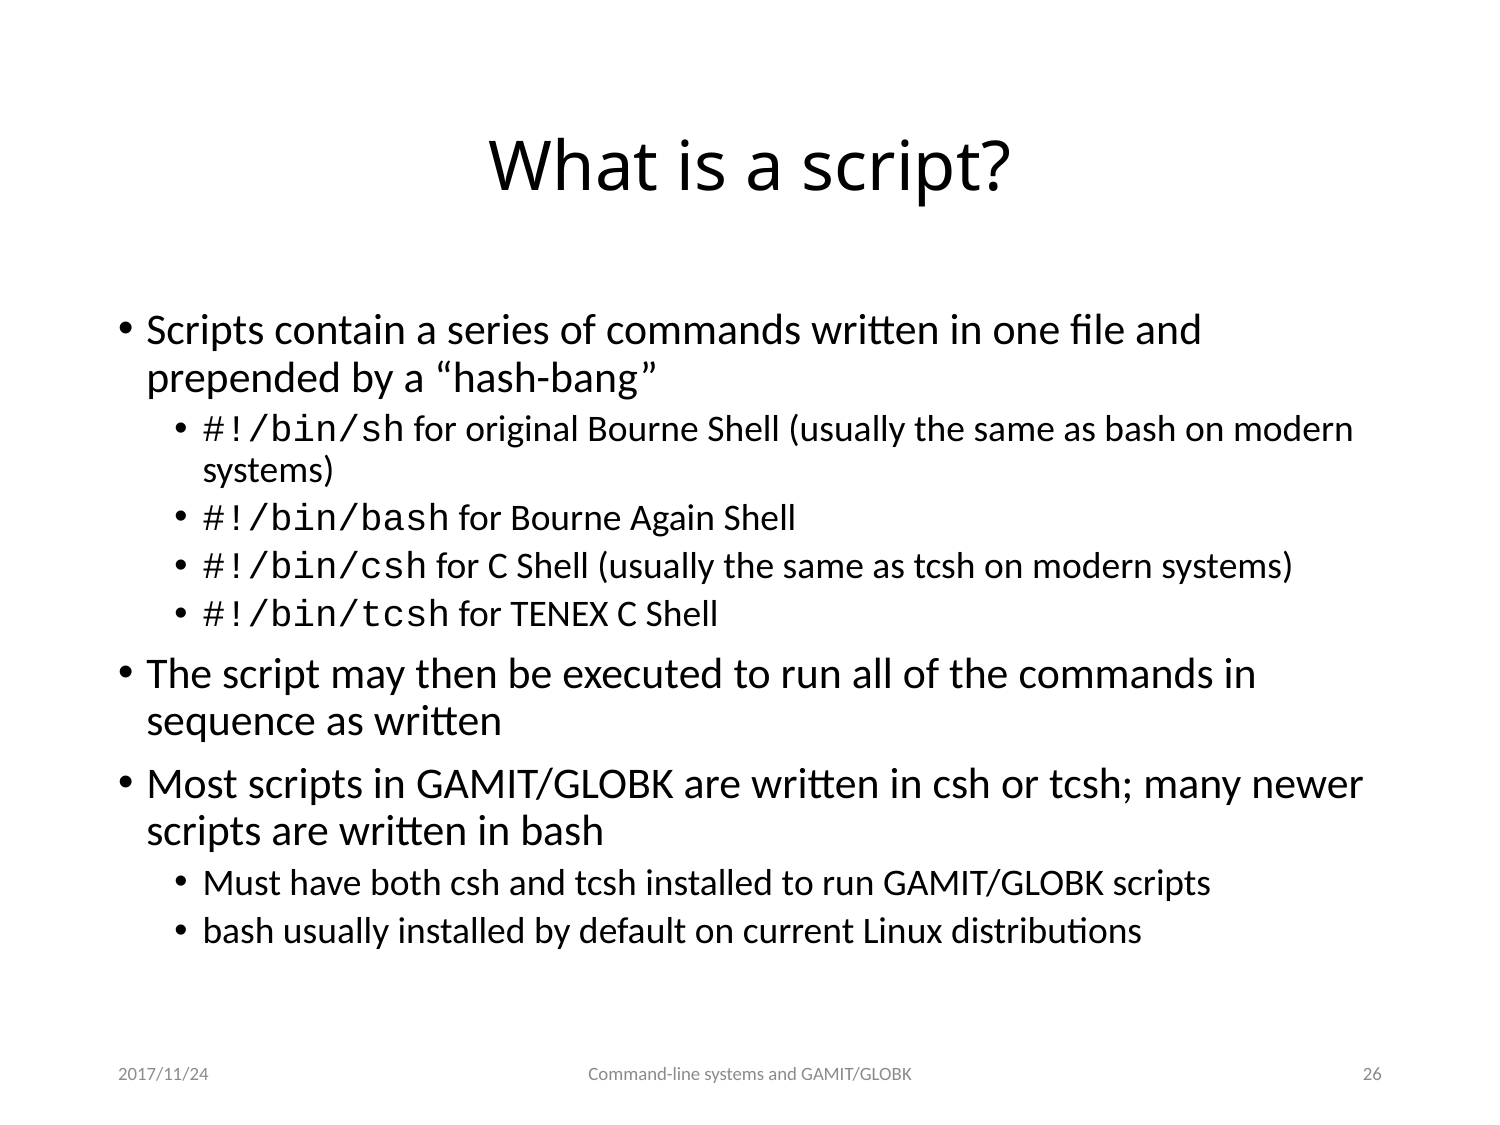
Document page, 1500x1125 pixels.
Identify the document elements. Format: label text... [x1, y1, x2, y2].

title What is a script? [103, 59, 1397, 278]
slide_number 25 [1059, 1042, 1397, 1103]
footer Command-line systems and GAMIT/GLOBK [496, 1042, 1004, 1103]
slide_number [103, 1042, 441, 1103]
list Scripts contain a series of commands written in one file and prepended by a “hash-bang” #!/bin/sh for original Bourne Shell (usually the same as bash on modern systems) #!/bin/bash for Bourne Again Shell #!/bin/csh for C Shell (usually the same as tcsh on modern systems) #!/bin/tcsh for TENEX C Shell The script may then be executed to run all of the commands in sequence as written Most scripts in GAMIT/GLOBK are written in csh or tcsh; many newer scripts are written in bash Must have both csh and tcsh installed to run GAMIT/GLOBK scripts bash usually installed by default on current Linux distributions [103, 299, 1397, 1014]
